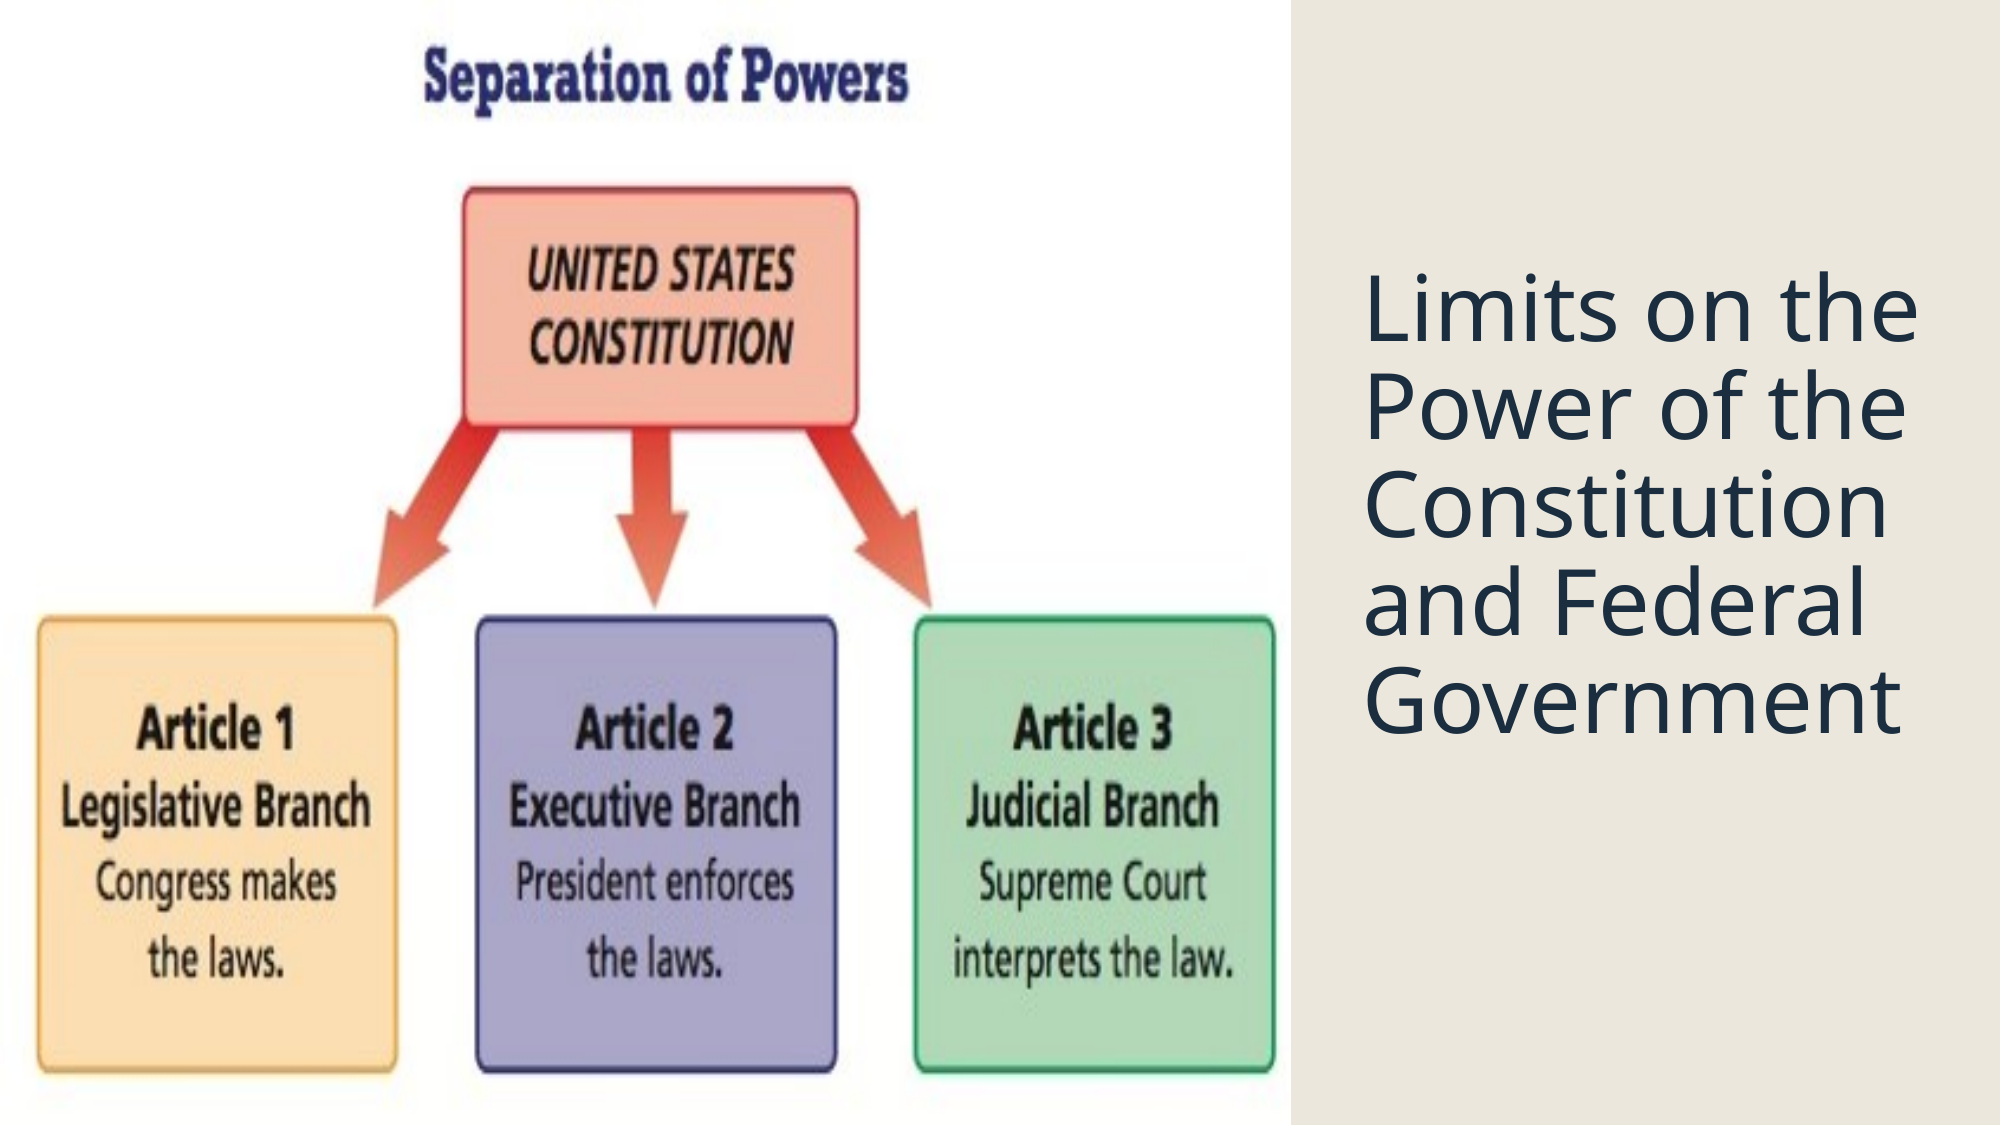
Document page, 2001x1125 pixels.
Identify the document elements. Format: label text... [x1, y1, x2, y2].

title Limits on the Power of the Constitution and Federal Government [1347, 256, 1976, 1071]
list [0, 0, 1291, 1125]
